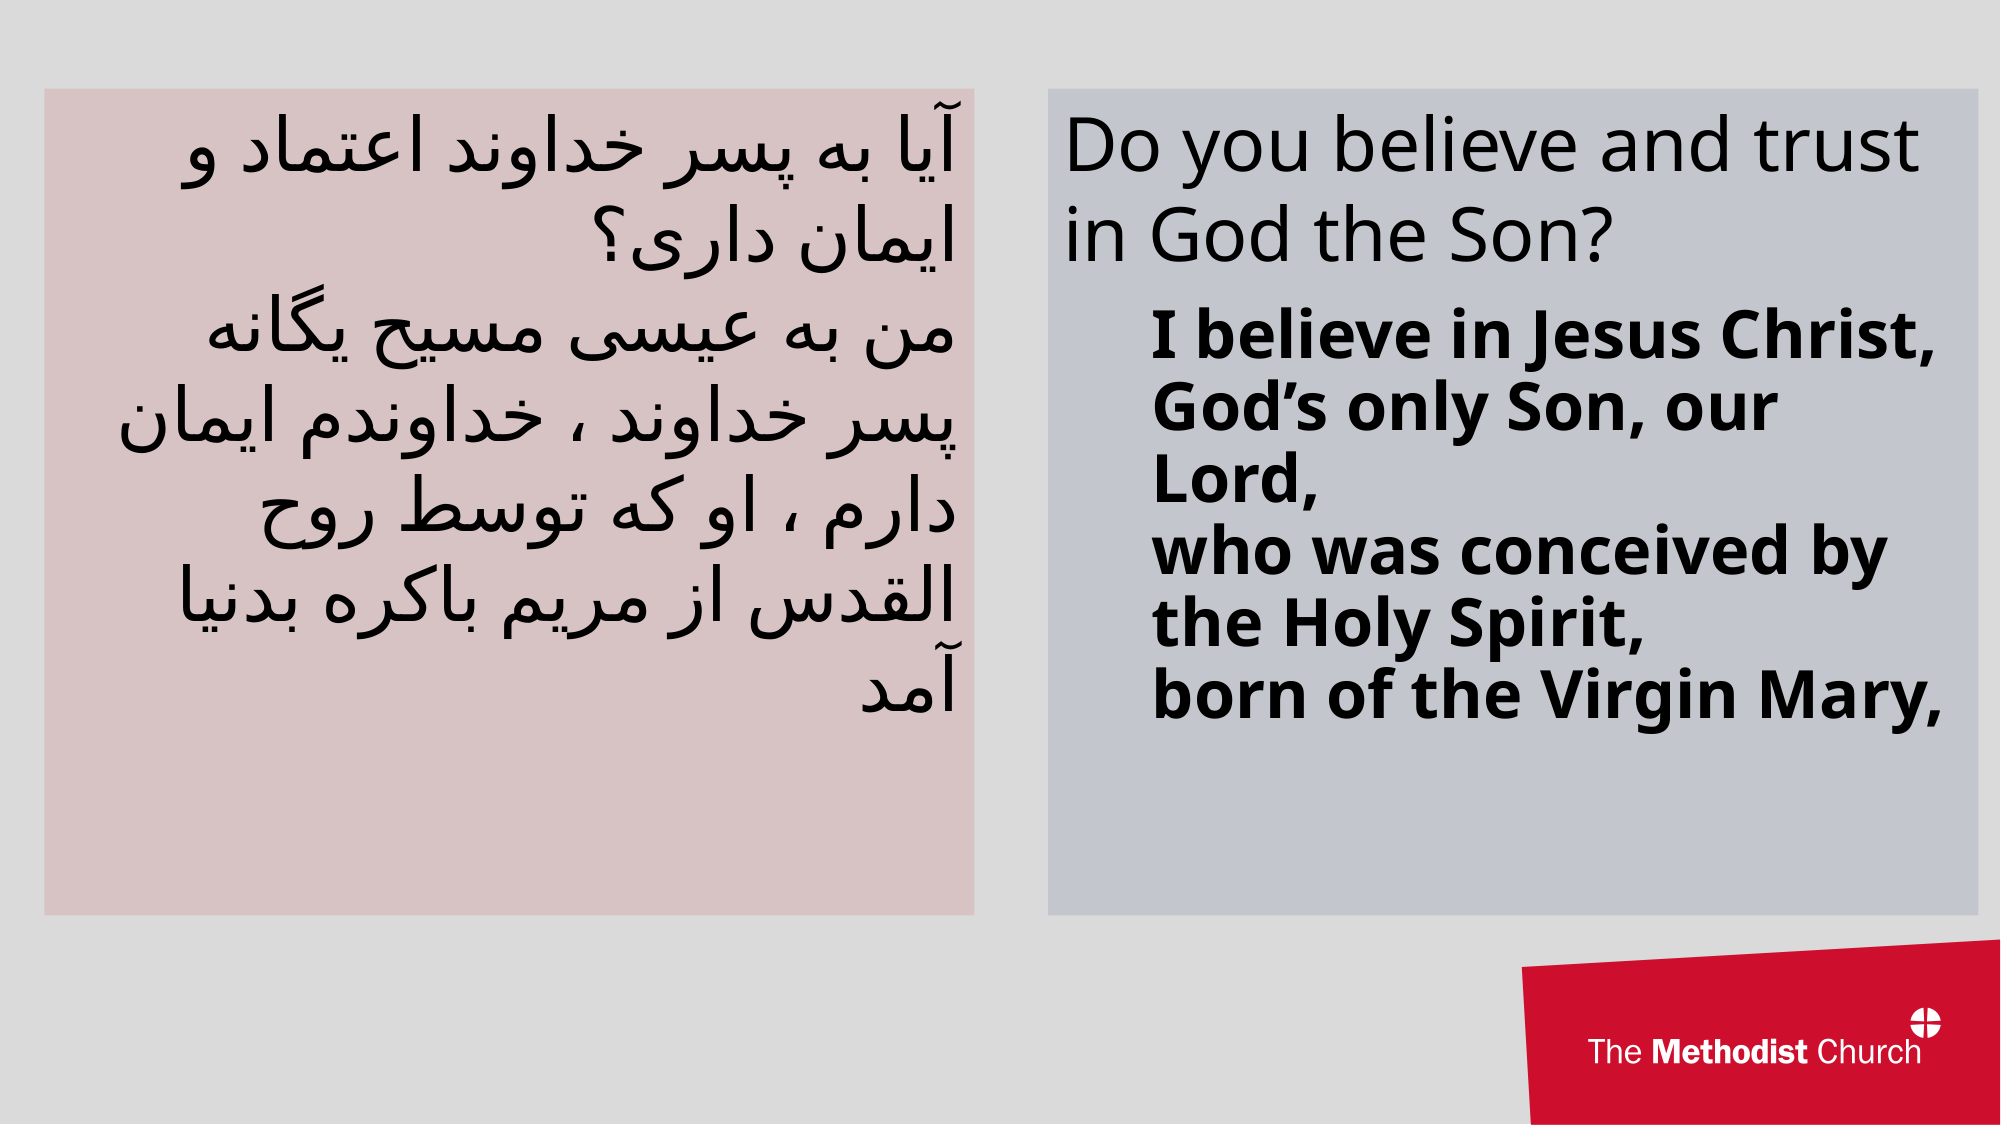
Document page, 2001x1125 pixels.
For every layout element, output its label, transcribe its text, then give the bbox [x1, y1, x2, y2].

list آیا به پسر خداوند اعتماد و ایمان داری؟ من به عیسی مسیح یگانه پسر خداوند ، خداوندم ایمان دارم ، او که توسط روح القدس از مریم باکره بدنیا آمد [44, 88, 975, 916]
list Do you believe and trust in God the Son? I believe in Jesus Christ, God’s only Son, our Lord, who was conceived by the Holy Spirit, born of the Virgin Mary, [1048, 88, 1979, 916]
picture [0, 0, 2001, 1125]
